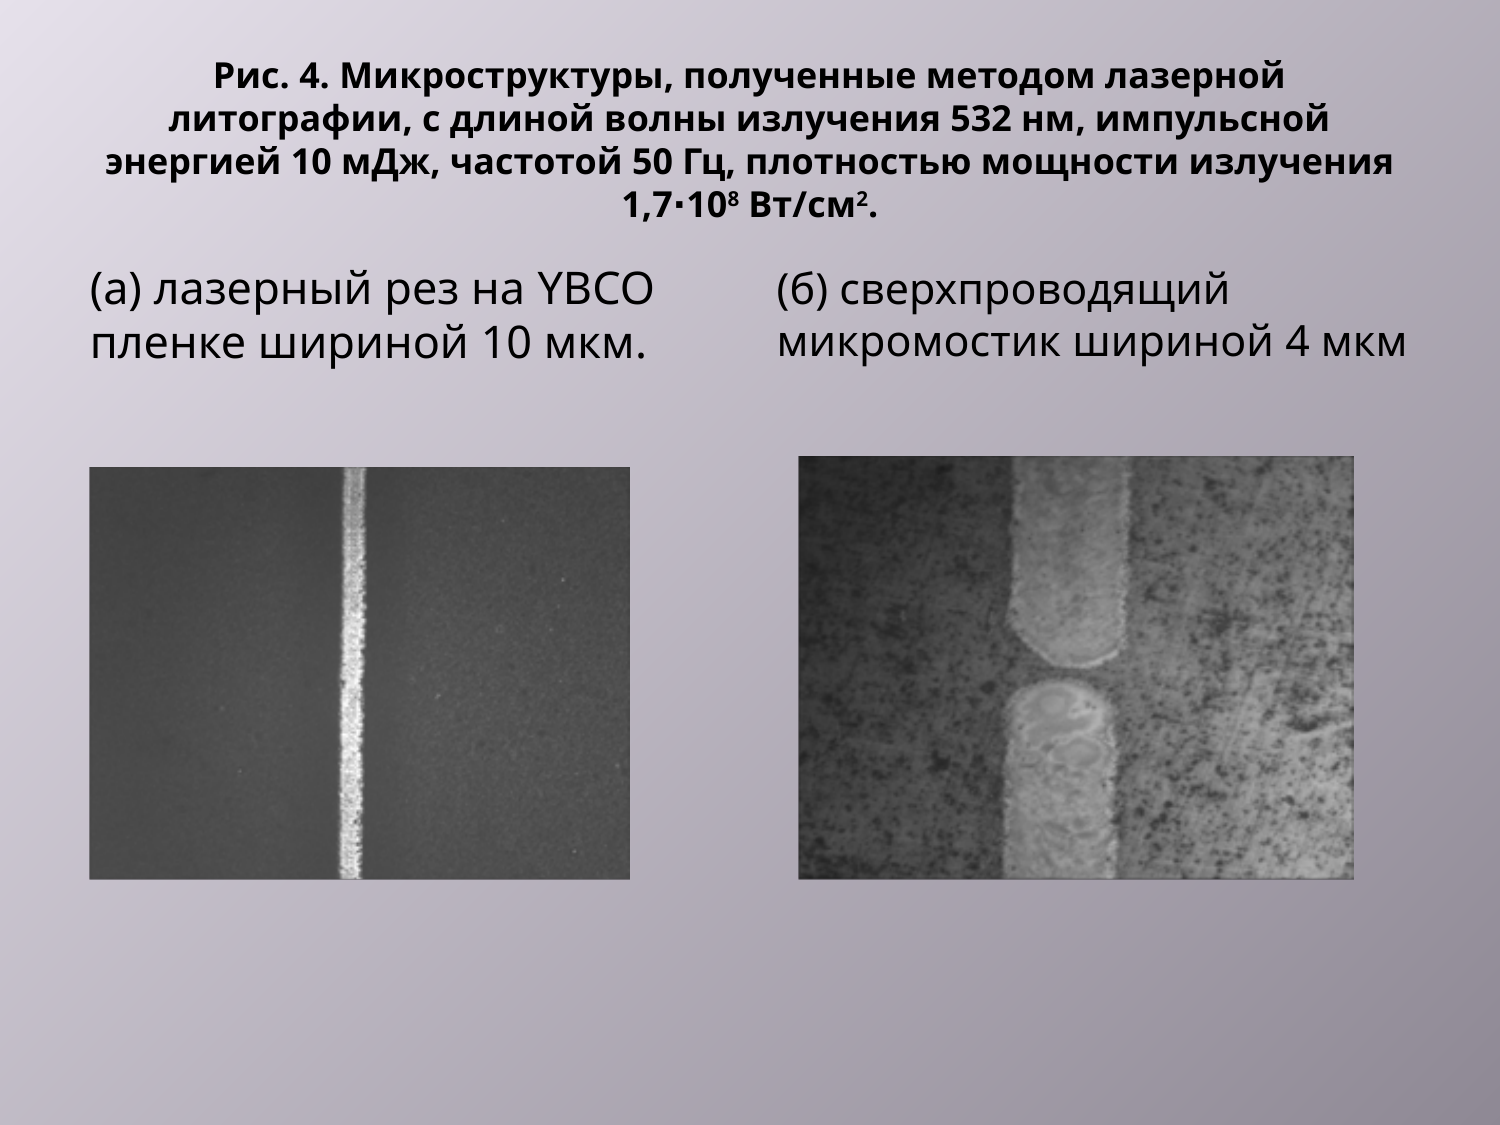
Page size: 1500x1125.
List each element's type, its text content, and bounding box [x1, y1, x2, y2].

list (б) сверхпроводящий микромостик шириной 4 мкм [761, 251, 1425, 375]
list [796, 455, 1354, 883]
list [88, 467, 630, 883]
list (а) лазерный рез на YBCO пленке шириной 10 мкм. [75, 251, 738, 375]
title Рис. 4. Микроструктуры, полученные методом лазерной литографии, с длиной волны излучения 532 нм, импульсной энергией 10 мДж, частотой 50 Гц, плотностью мощности излучения 1,7∙108 Вт/см2. [75, 44, 1425, 233]
